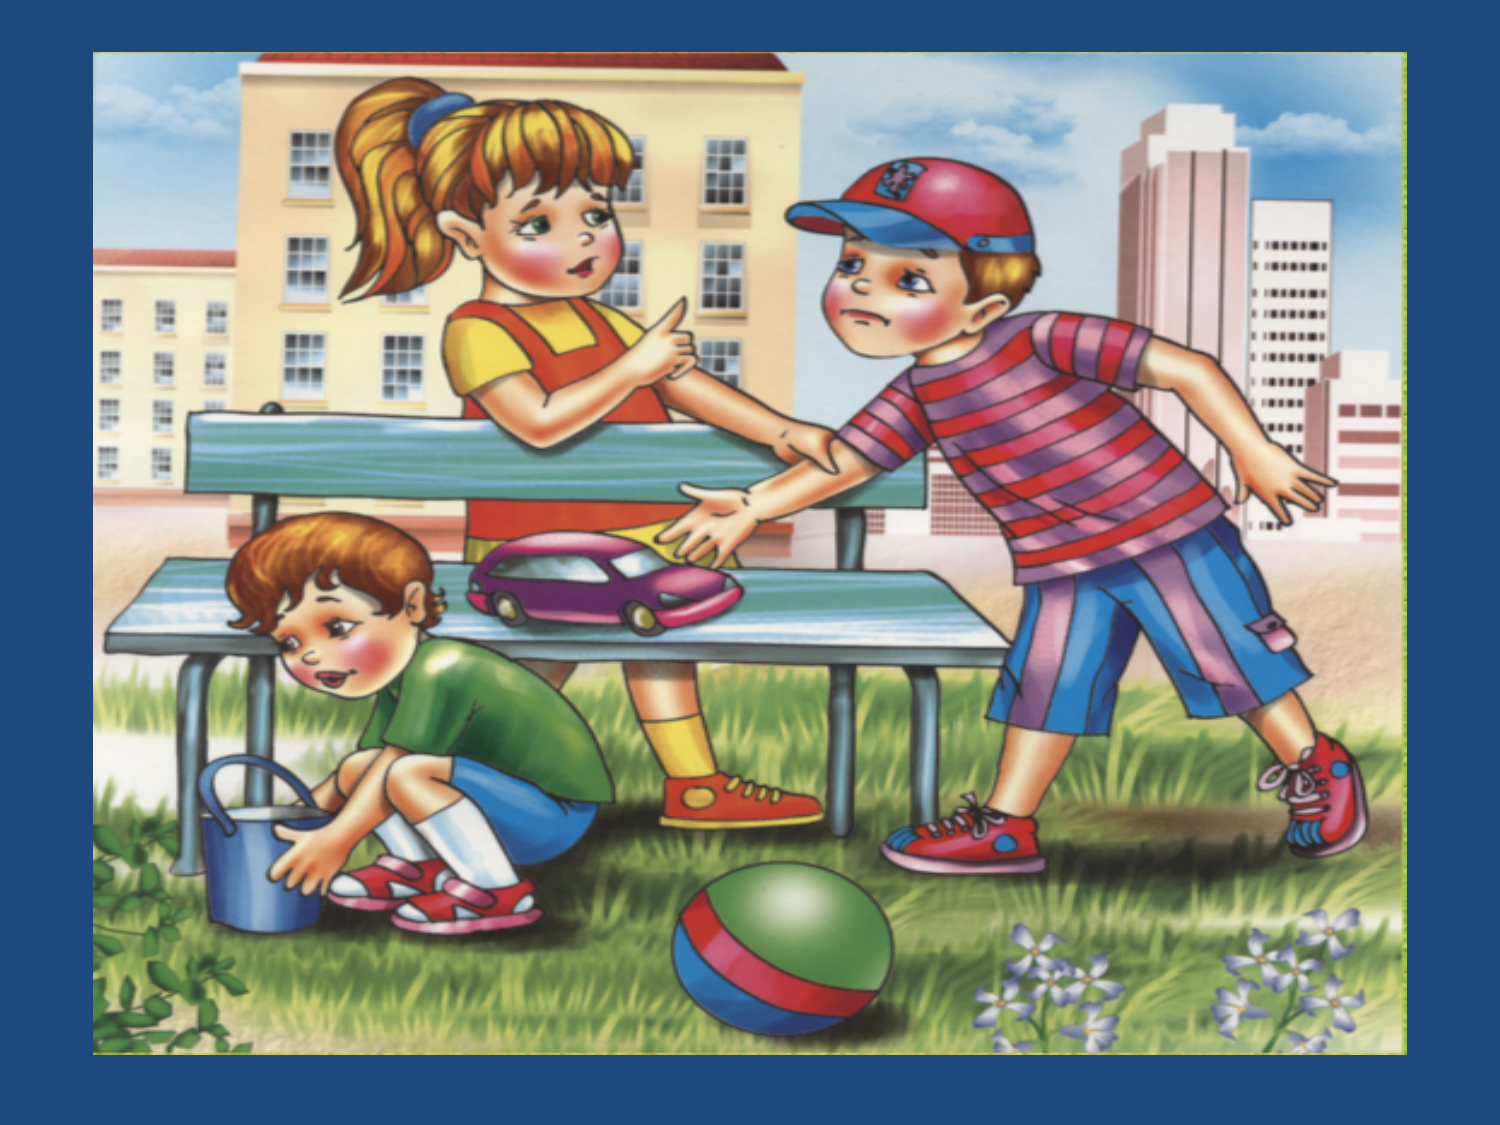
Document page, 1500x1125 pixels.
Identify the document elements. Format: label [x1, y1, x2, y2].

picture [93, 51, 1407, 1055]
